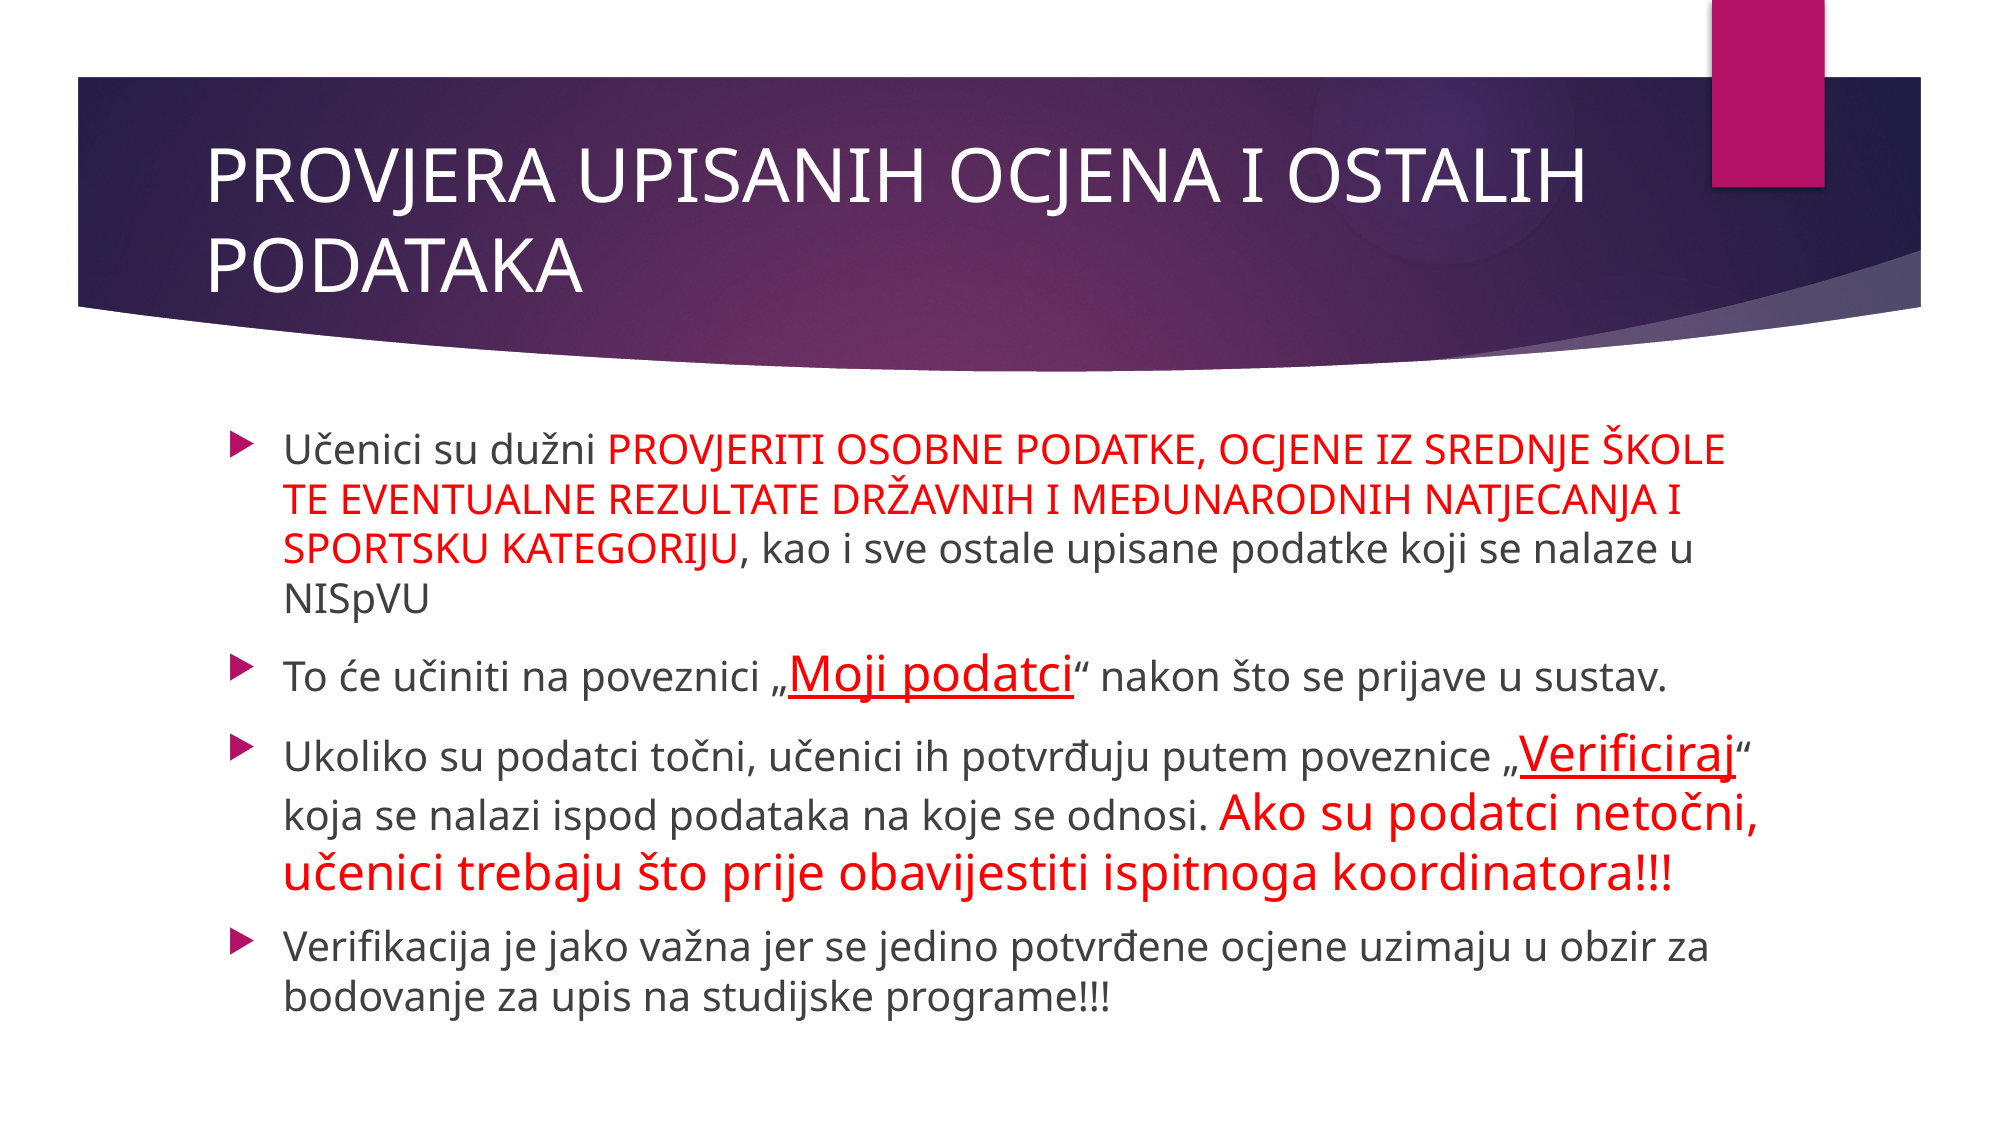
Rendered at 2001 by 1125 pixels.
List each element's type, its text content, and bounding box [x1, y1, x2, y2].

list Učenici su dužni PROVJERITI OSOBNE PODATKE, OCJENE IZ SREDNJE ŠKOLE TE EVENTUALNE REZULTATE DRŽAVNIH I MEĐUNARODNIH NATJECANJA I SPORTSKU KATEGORIJU, kao i sve ostale upisane podatke koji se nalaze u NISpVU To će učiniti na poveznici „Moji podatci“ nakon što se prijave u sustav. Ukoliko su podatci točni, učenici ih potvrđuju putem poveznice „Verificiraj“ koja se nalazi ispod podataka na koje se odnosi. Ako su podatci netočni, učenici trebaju što prije obavijestiti ispitnoga koordinatora!!! Verifikacija je jako važna jer se jedino potvrđene ocjene uzimaju u obzir za bodovanje za upis na studijske programe!!! [212, 415, 1788, 1049]
title PROVJERA UPISANIH OCJENA I OSTALIH PODATAKA [189, 159, 1627, 276]
